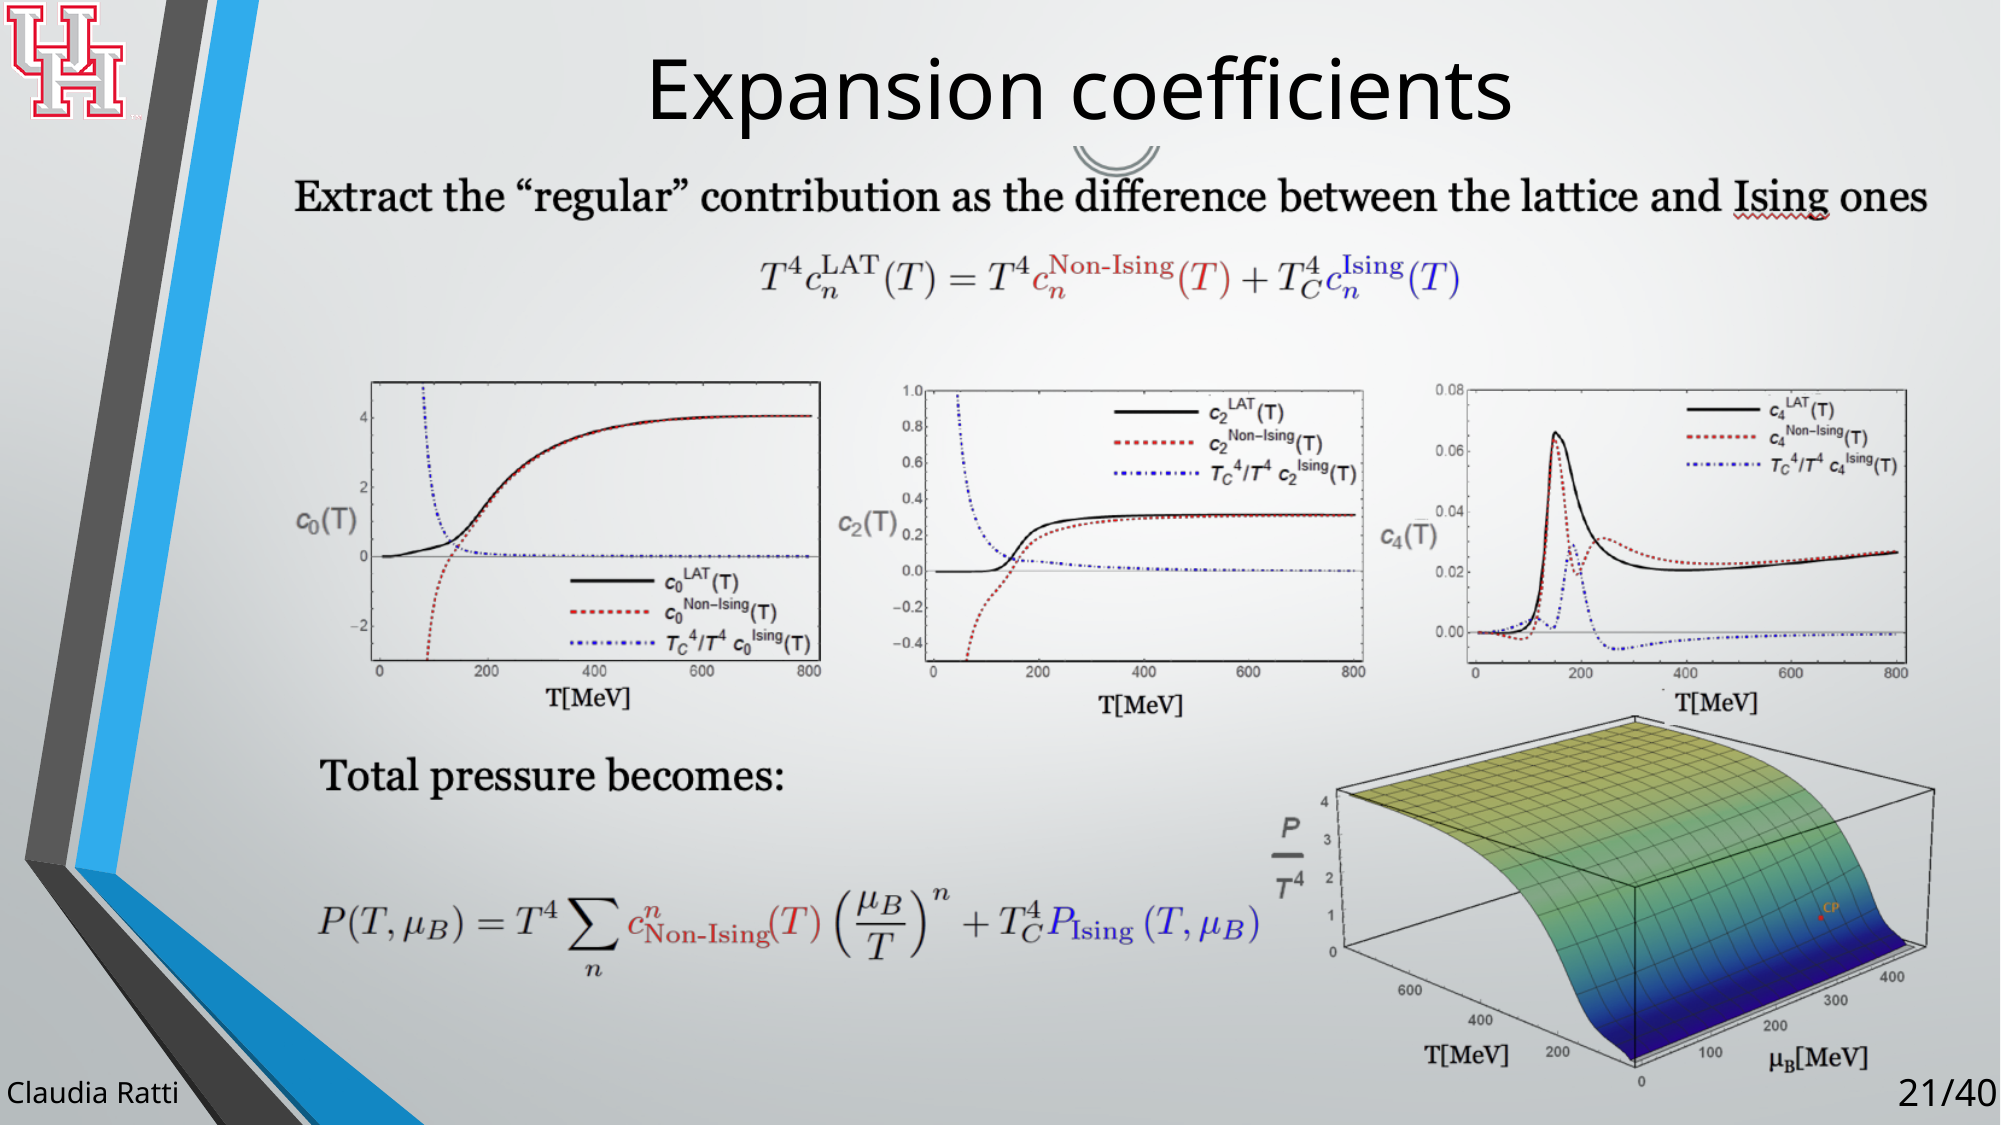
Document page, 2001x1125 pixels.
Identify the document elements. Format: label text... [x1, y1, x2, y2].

text_box 21/40 [1883, 1061, 2000, 1122]
picture [2, 2, 143, 120]
text_box Claudia Ratti [0, 1066, 195, 1117]
title Expansion coefficients [258, 0, 1903, 231]
picture [284, 146, 1947, 1093]
